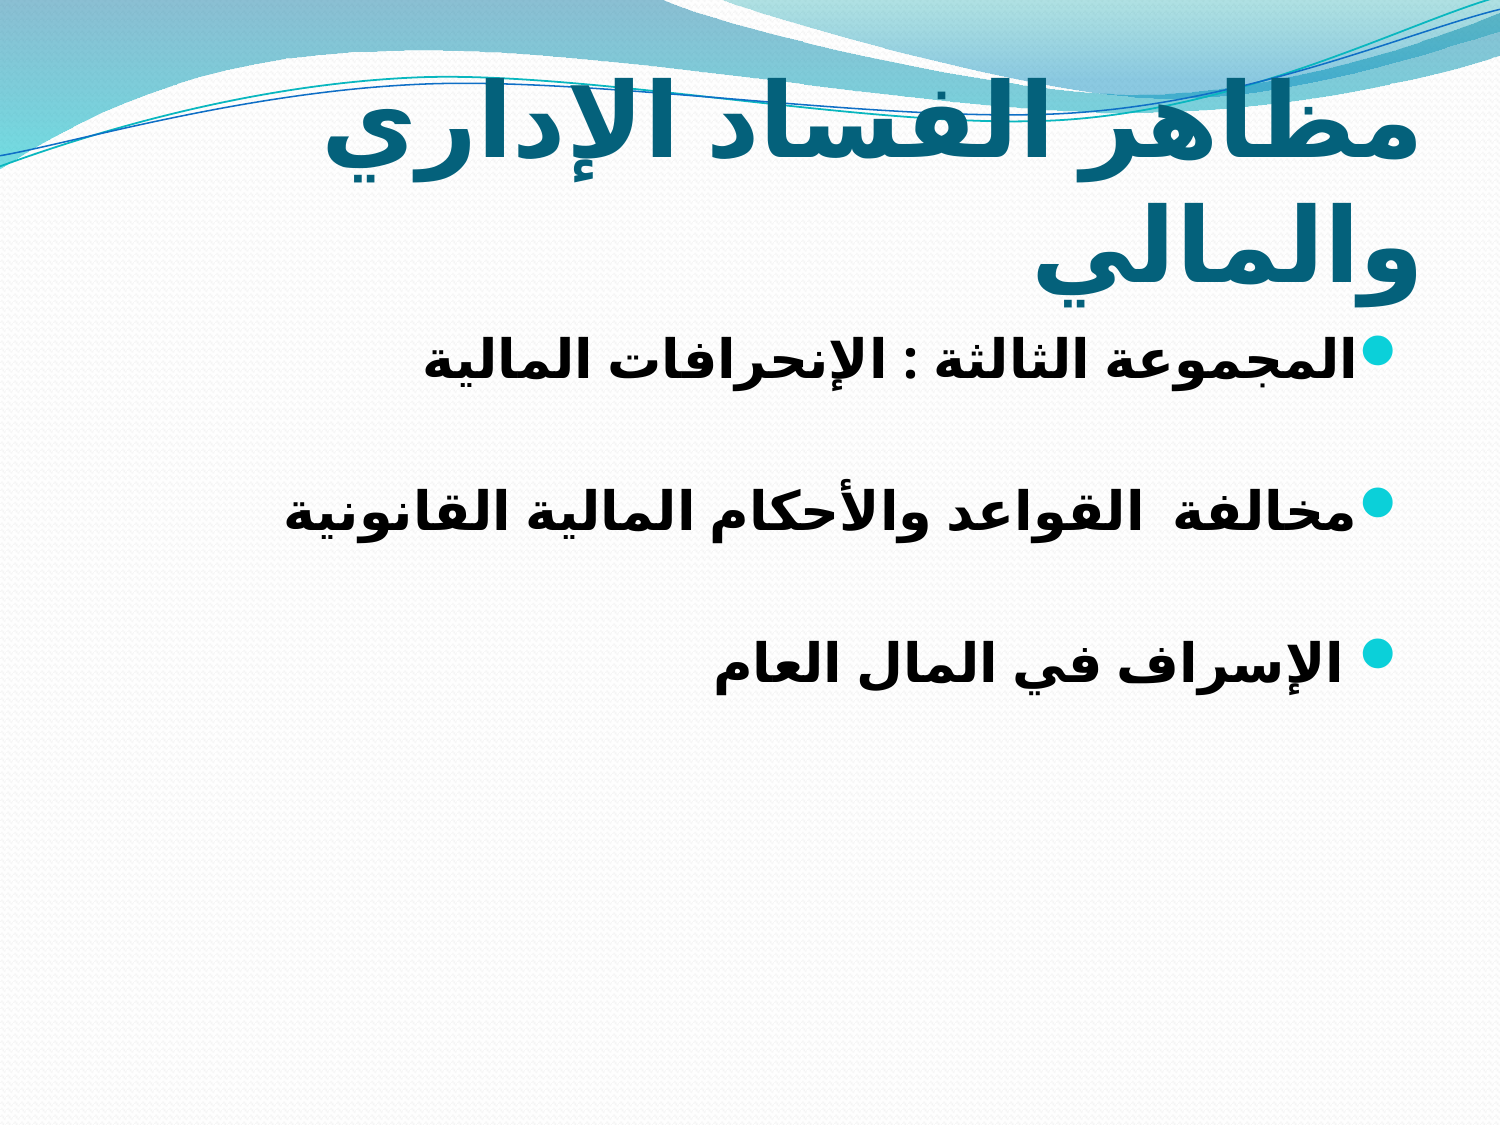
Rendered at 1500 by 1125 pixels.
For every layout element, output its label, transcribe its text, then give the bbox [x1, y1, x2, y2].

title مظاهر الفساد الإداري والمالي [75, 115, 1425, 303]
list المجموعة الثالثة : الإنحرافات المالية مخالفة القواعد والأحكام المالية القانونية الإسراف في المال العام [75, 317, 1425, 1038]
